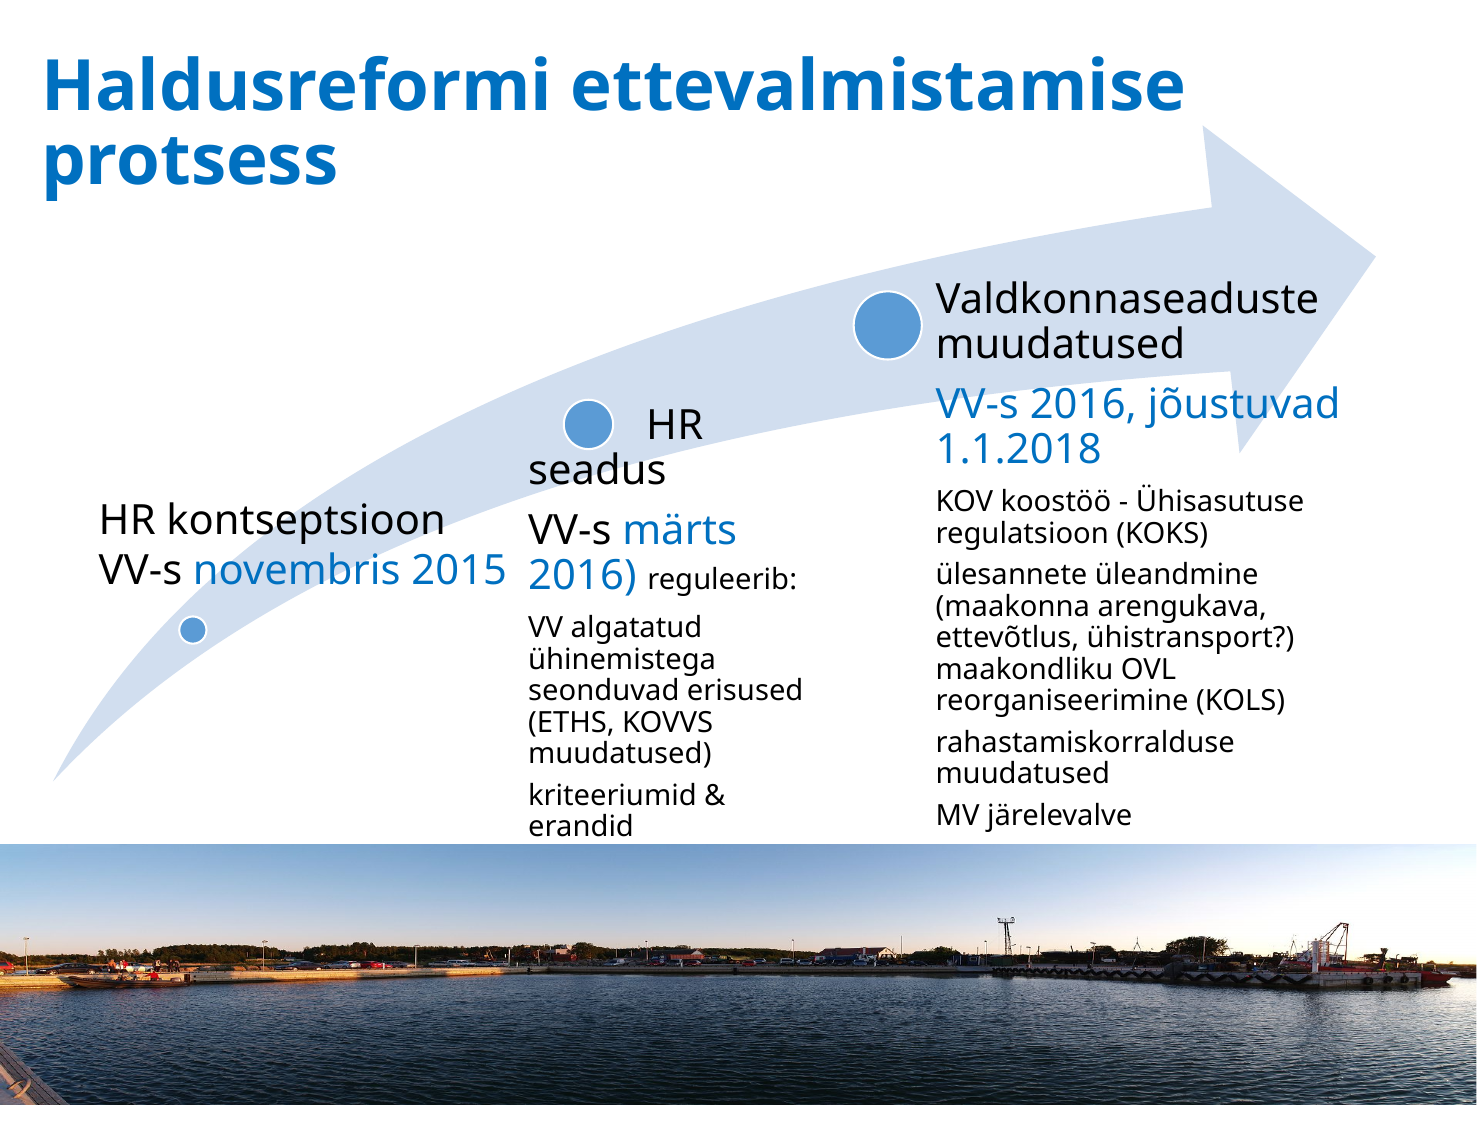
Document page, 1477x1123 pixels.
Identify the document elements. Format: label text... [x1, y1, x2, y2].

picture [0, 844, 1477, 1105]
title Haldusreformi ettevalmistamise protsess [41, 41, 1424, 124]
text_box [52, 135, 1376, 792]
